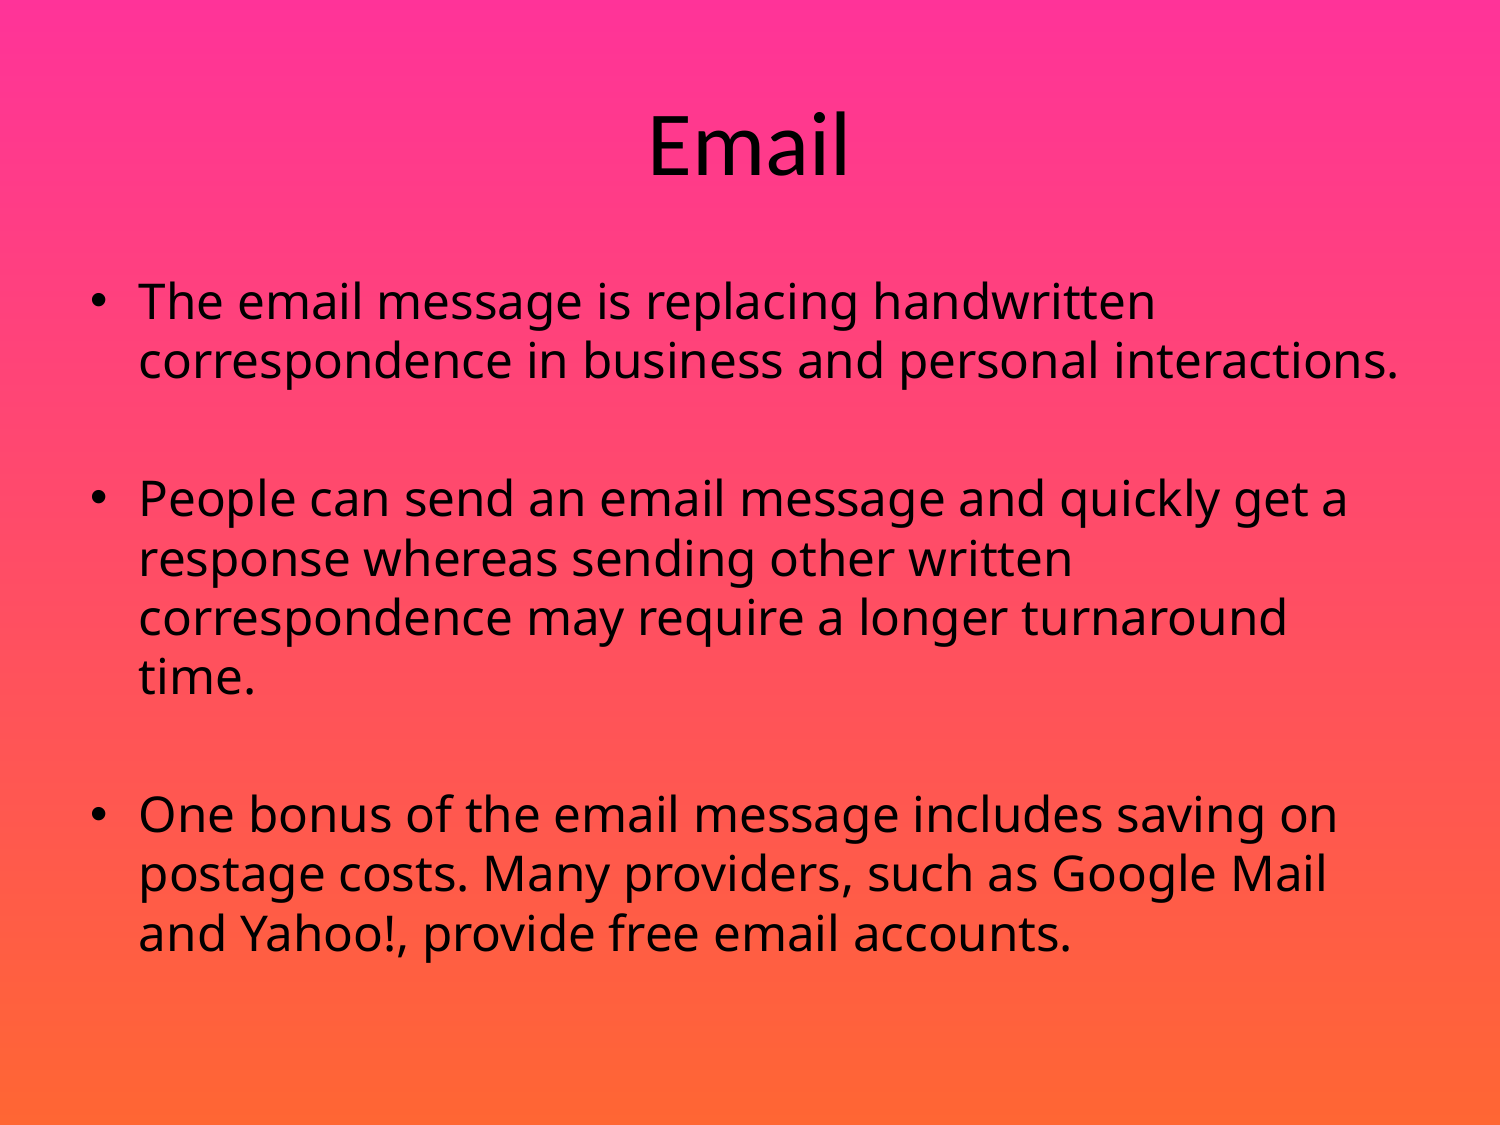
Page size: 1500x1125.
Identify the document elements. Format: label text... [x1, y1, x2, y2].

list The email message is replacing handwritten correspondence in business and personal interactions. People can send an email message and quickly get a response whereas sending other written correspondence may require a longer turnaround time. One bonus of the email message includes saving on postage costs. Many providers, such as Google Mail and Yahoo!, provide free email accounts. [75, 262, 1425, 1005]
title Email [75, 45, 1425, 233]
